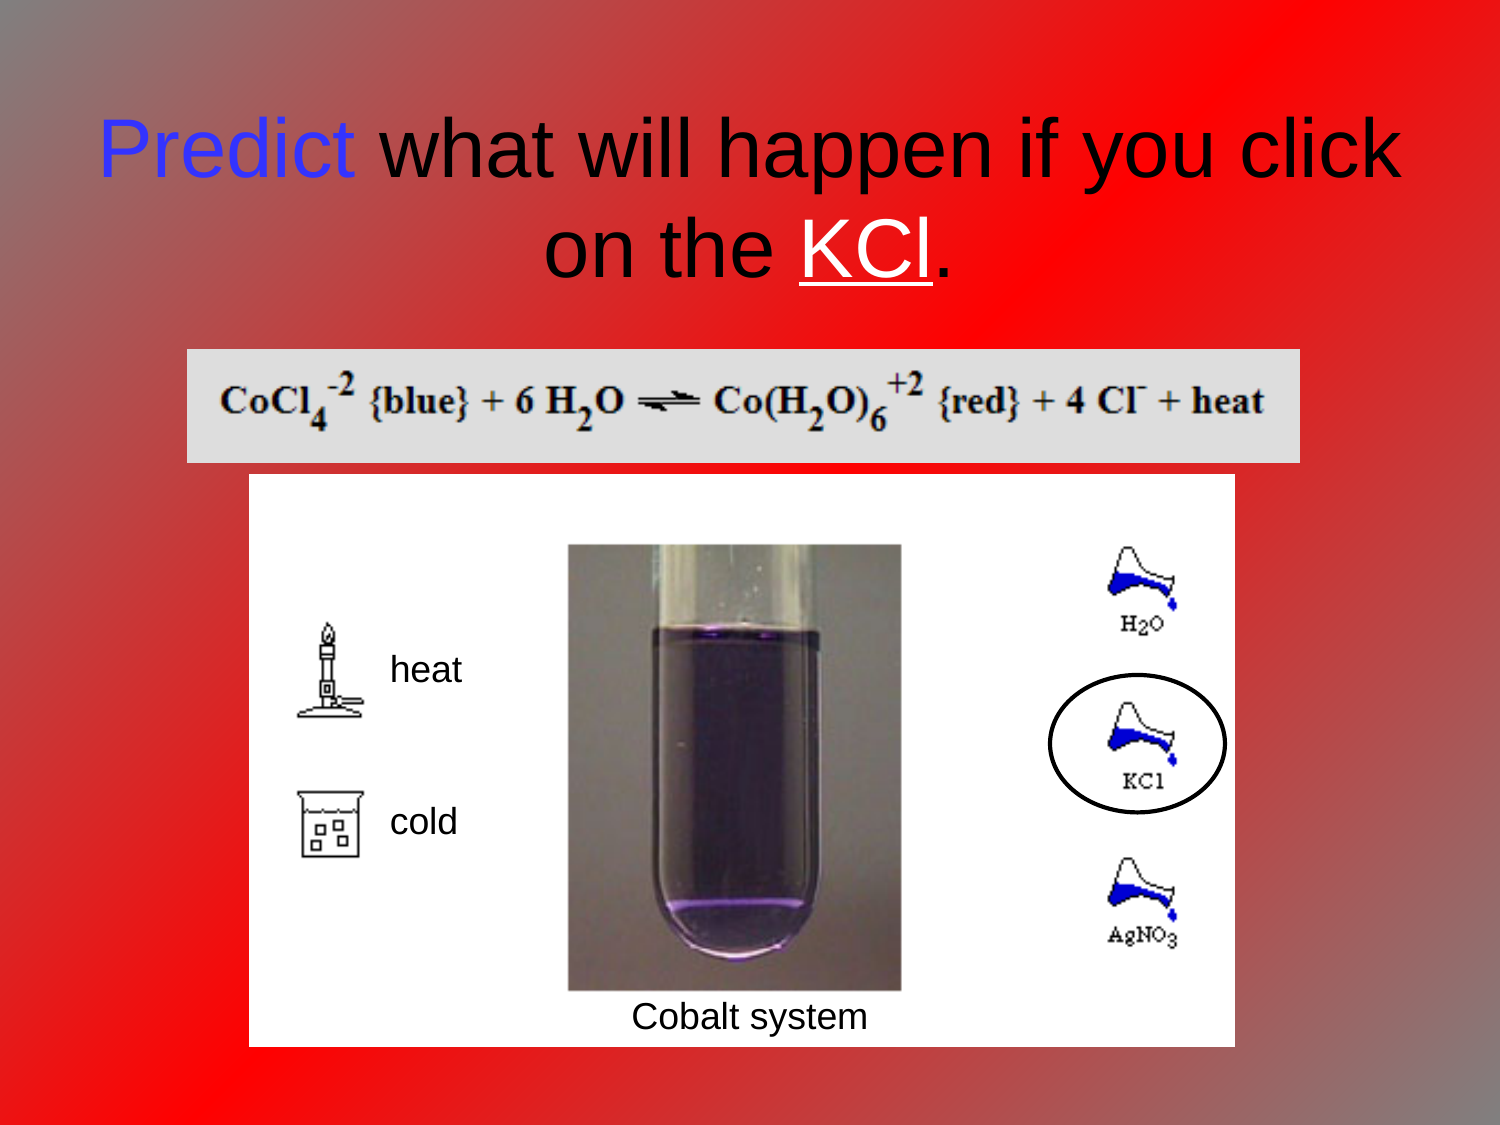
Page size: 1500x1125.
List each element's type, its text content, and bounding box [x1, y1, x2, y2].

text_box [187, 349, 1301, 1048]
title Predict what will happen if you click on the KCl. [75, 99, 1425, 288]
